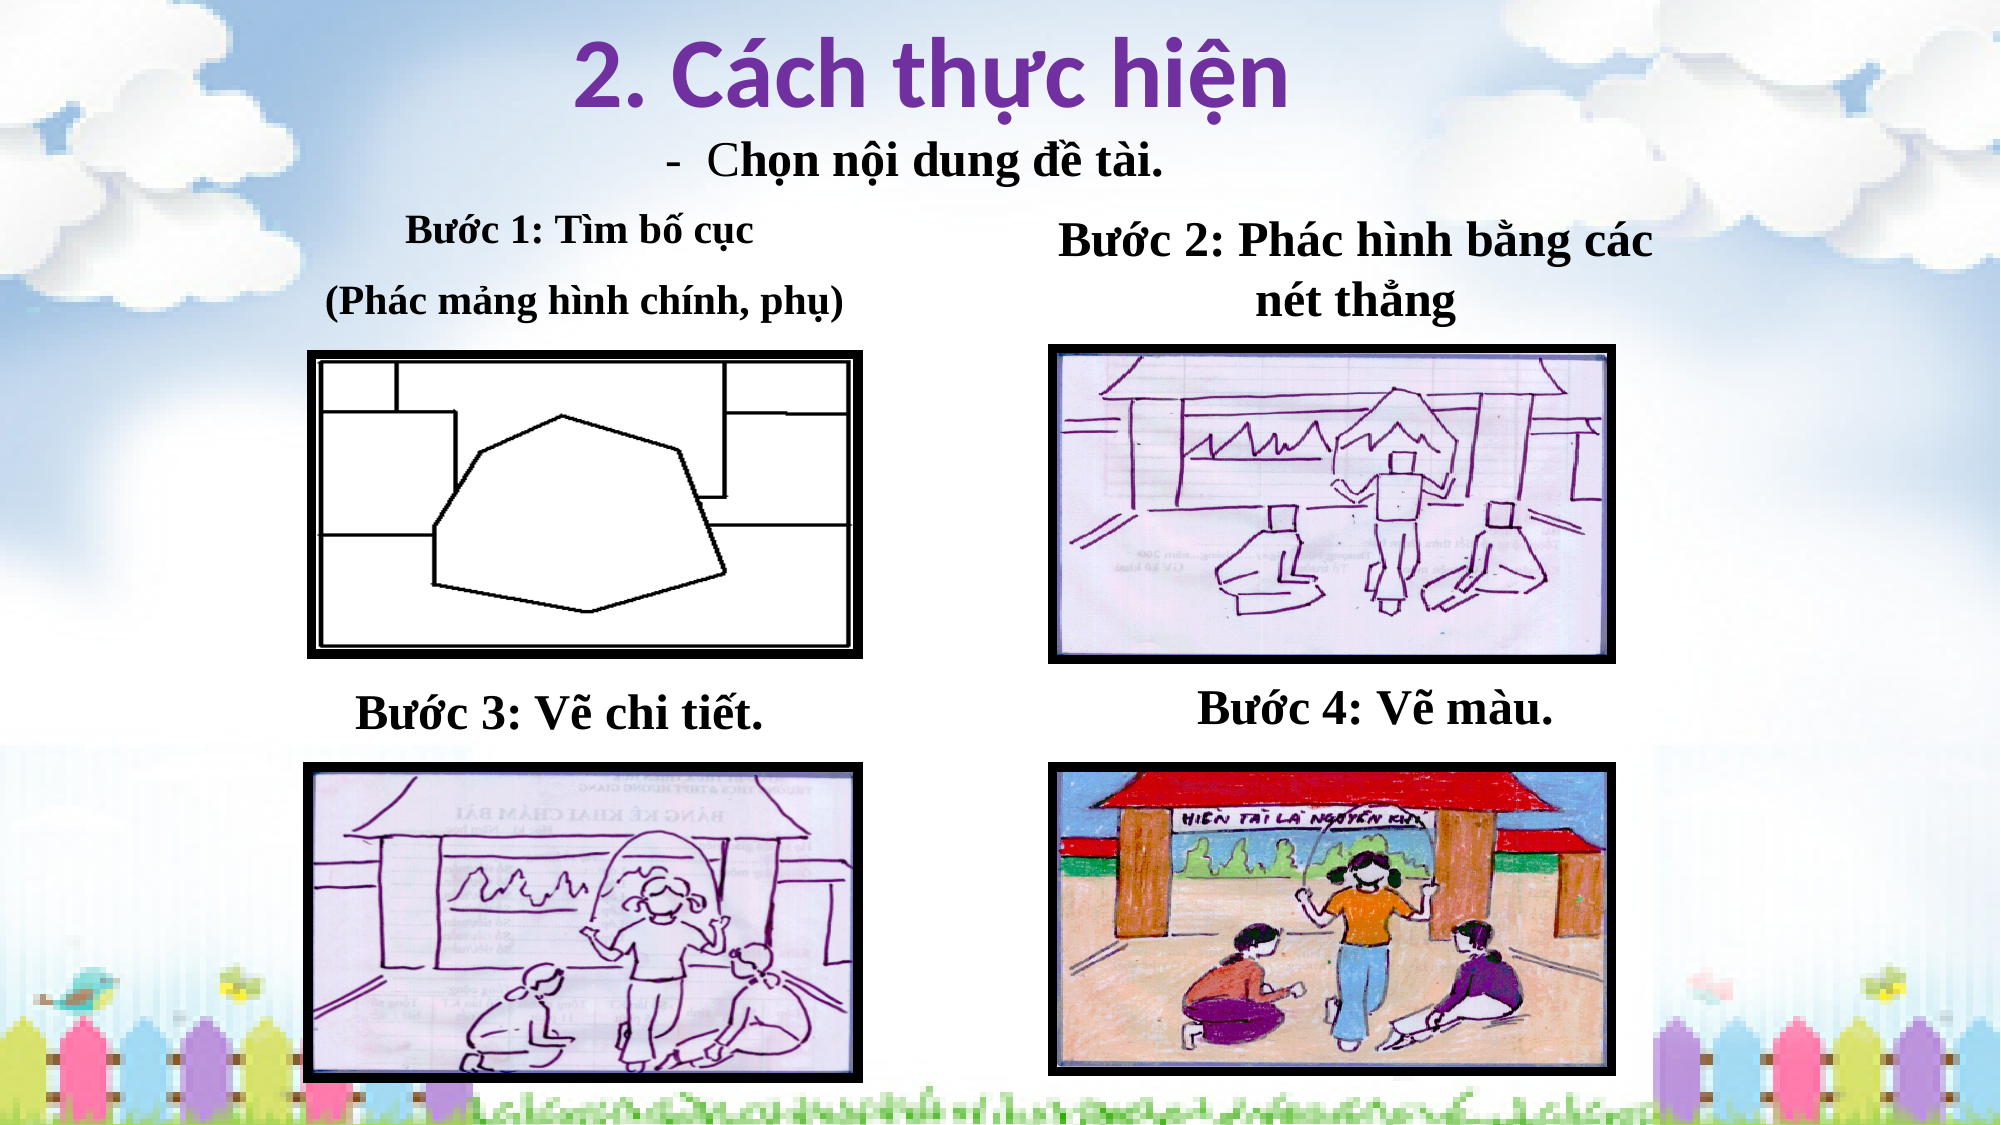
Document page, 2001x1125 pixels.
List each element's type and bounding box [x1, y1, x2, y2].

text_box [226, 118, 1694, 1074]
picture [0, 0, 2000, 1125]
